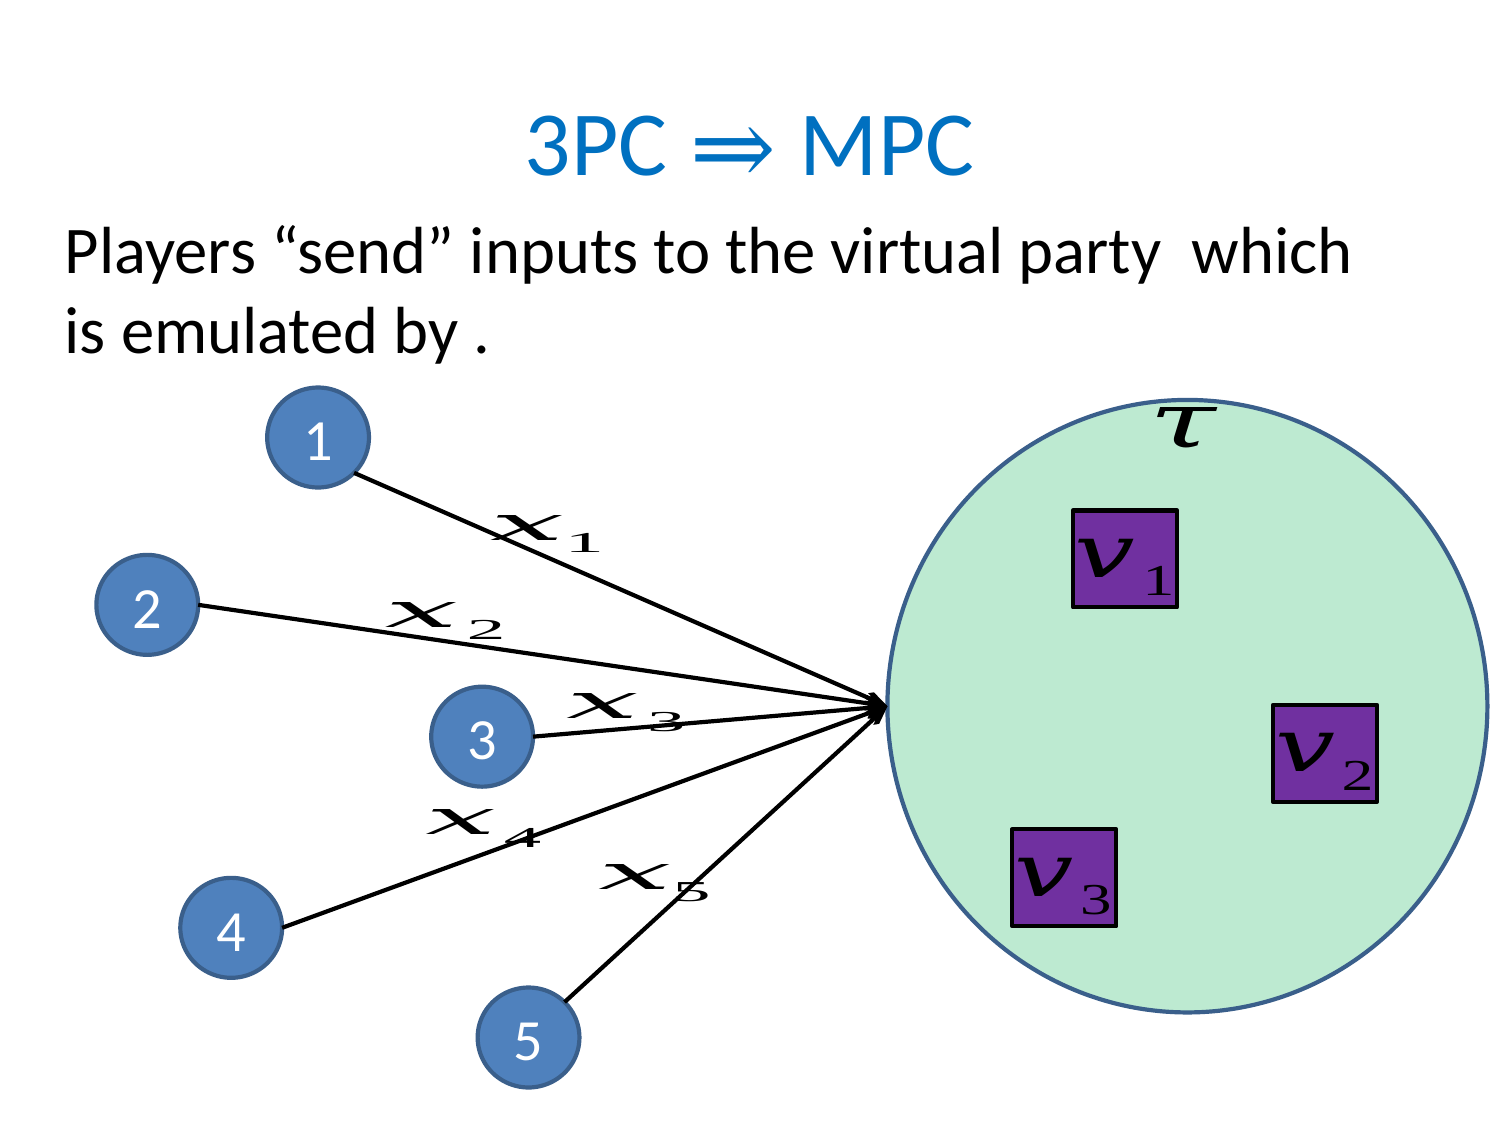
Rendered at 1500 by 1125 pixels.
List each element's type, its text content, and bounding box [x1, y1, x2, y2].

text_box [564, 935, 888, 1003]
text_box 4 [178, 875, 284, 980]
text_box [353, 472, 888, 604]
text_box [281, 705, 888, 929]
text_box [197, 604, 888, 707]
text_box 5 [475, 985, 582, 1090]
title 3PC ⇒ MPC [75, 45, 1425, 233]
text_box [892, 397, 1490, 1015]
text_box 1 [265, 385, 372, 490]
text_box 2 [94, 552, 201, 657]
